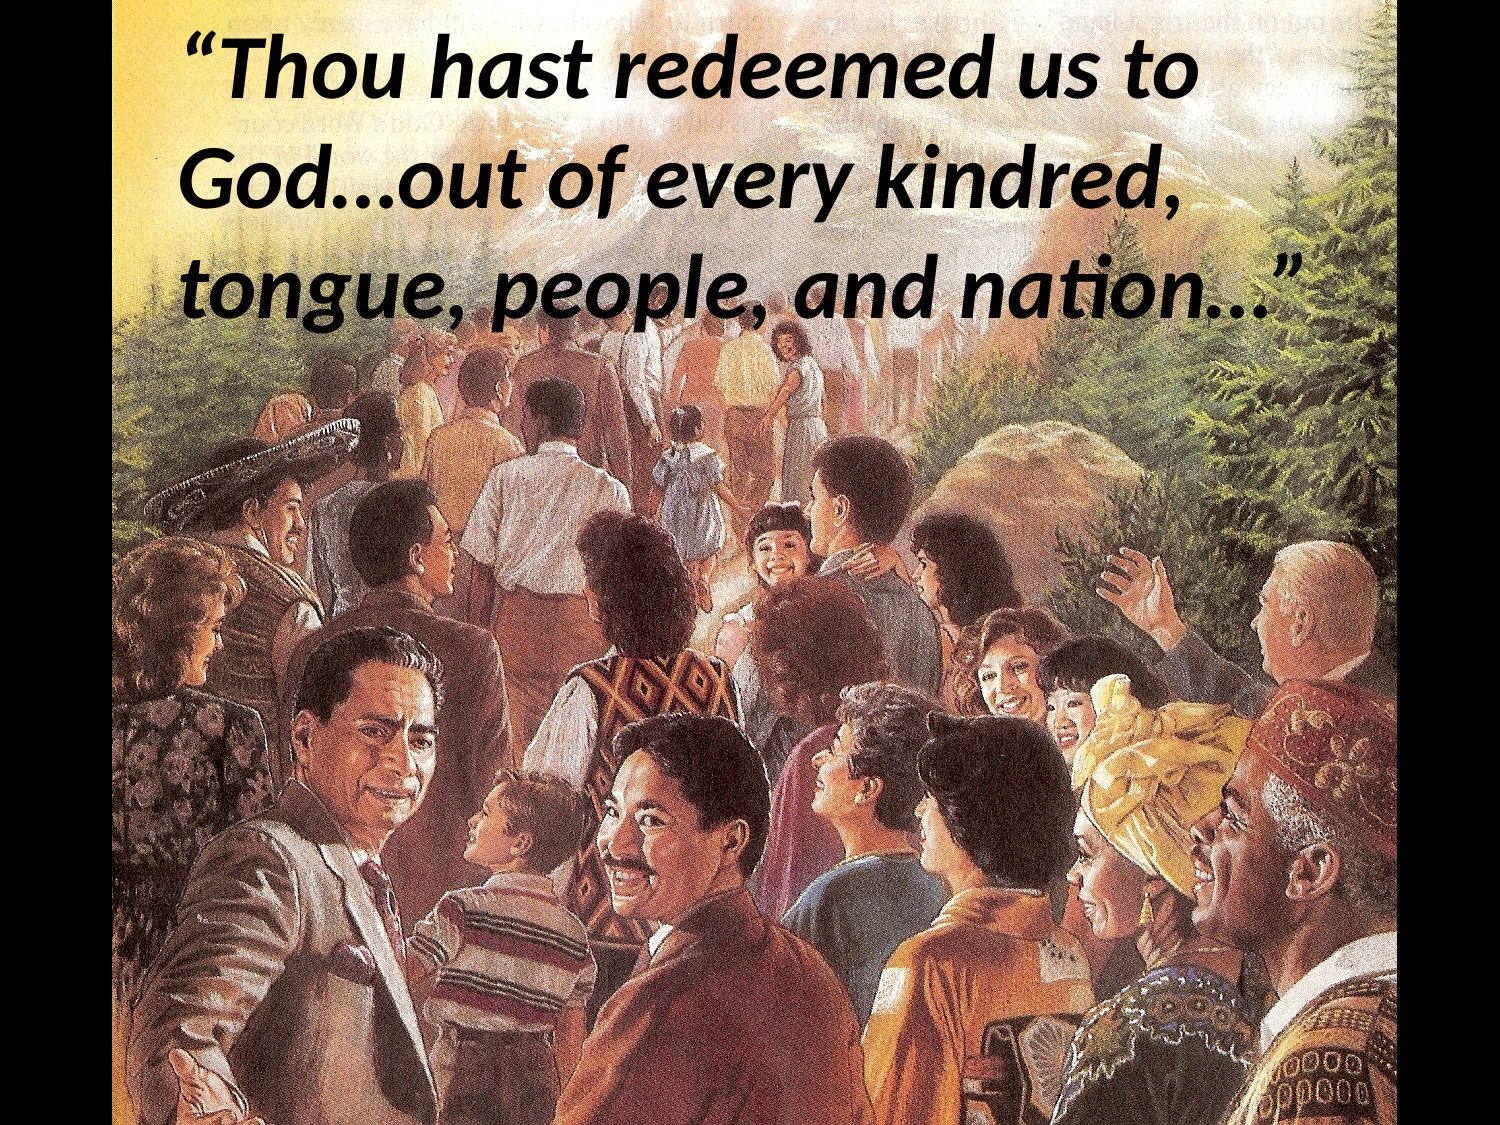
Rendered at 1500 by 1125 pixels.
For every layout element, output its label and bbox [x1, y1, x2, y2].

picture [112, 0, 1397, 1125]
